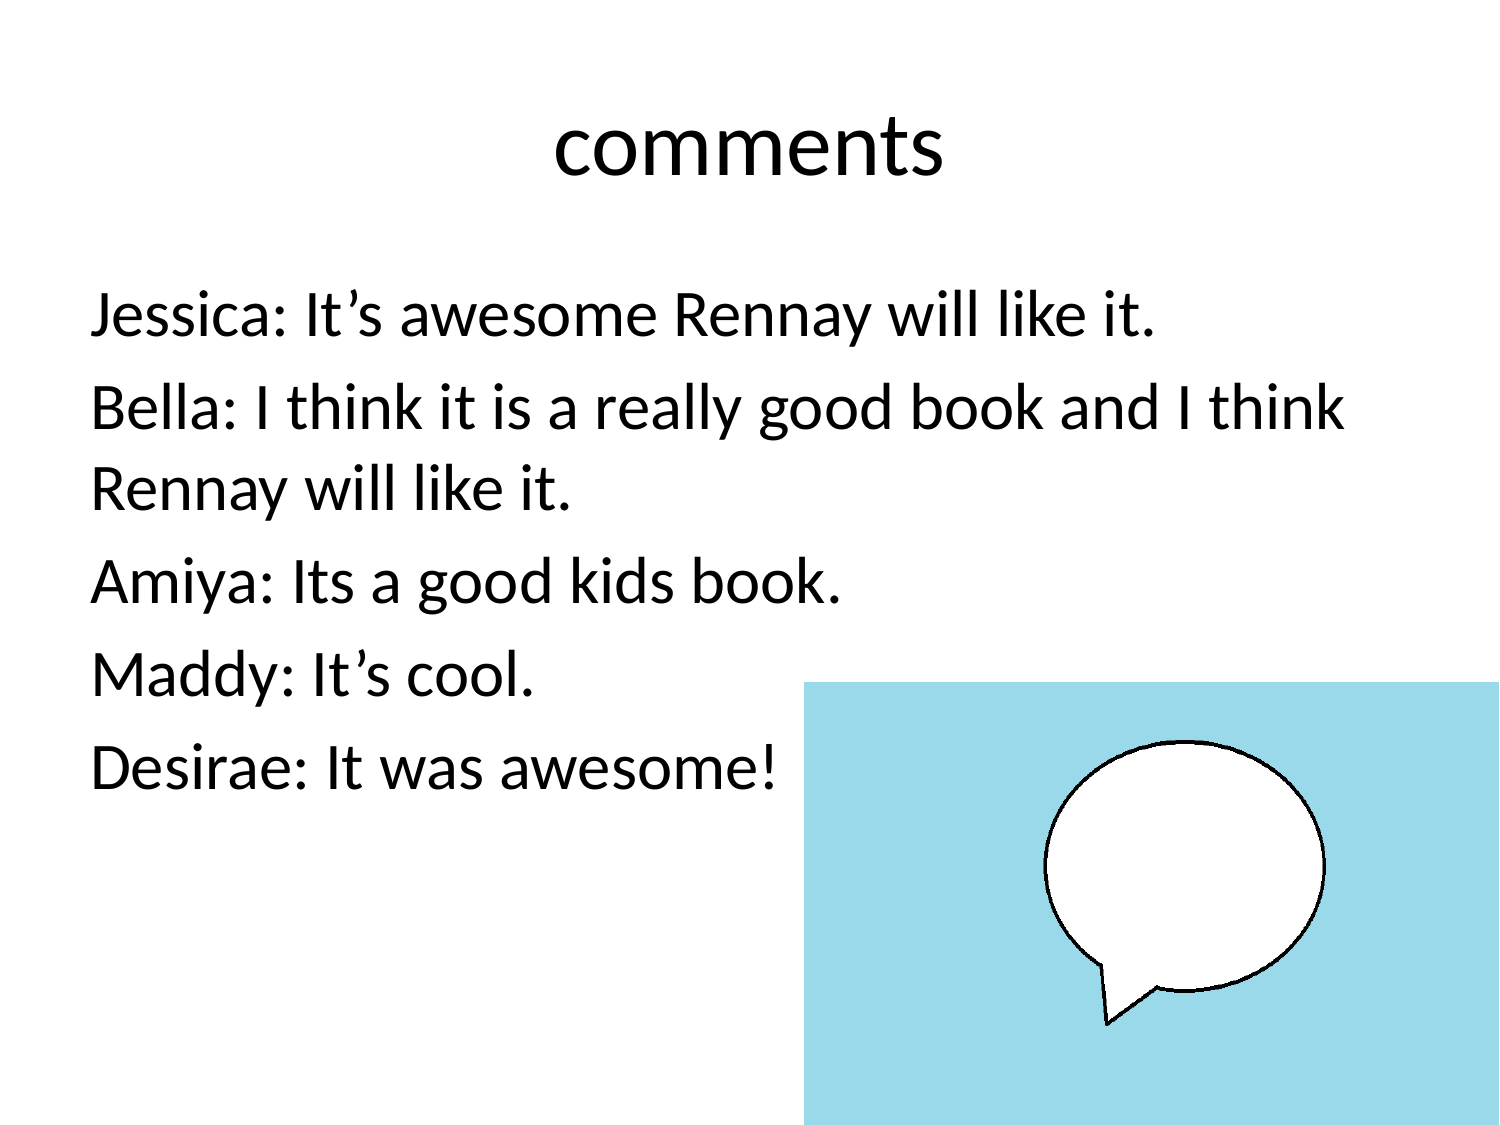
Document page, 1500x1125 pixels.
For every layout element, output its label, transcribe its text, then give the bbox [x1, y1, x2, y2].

title comments [75, 45, 1425, 233]
picture [804, 682, 1500, 1125]
list Jessica: It’s awesome Rennay will like it. Bella: I think it is a really good book and I think Rennay will like it. Amiya: Its a good kids book. Maddy: It’s cool. Desirae: It was awesome! [75, 262, 1425, 1005]
